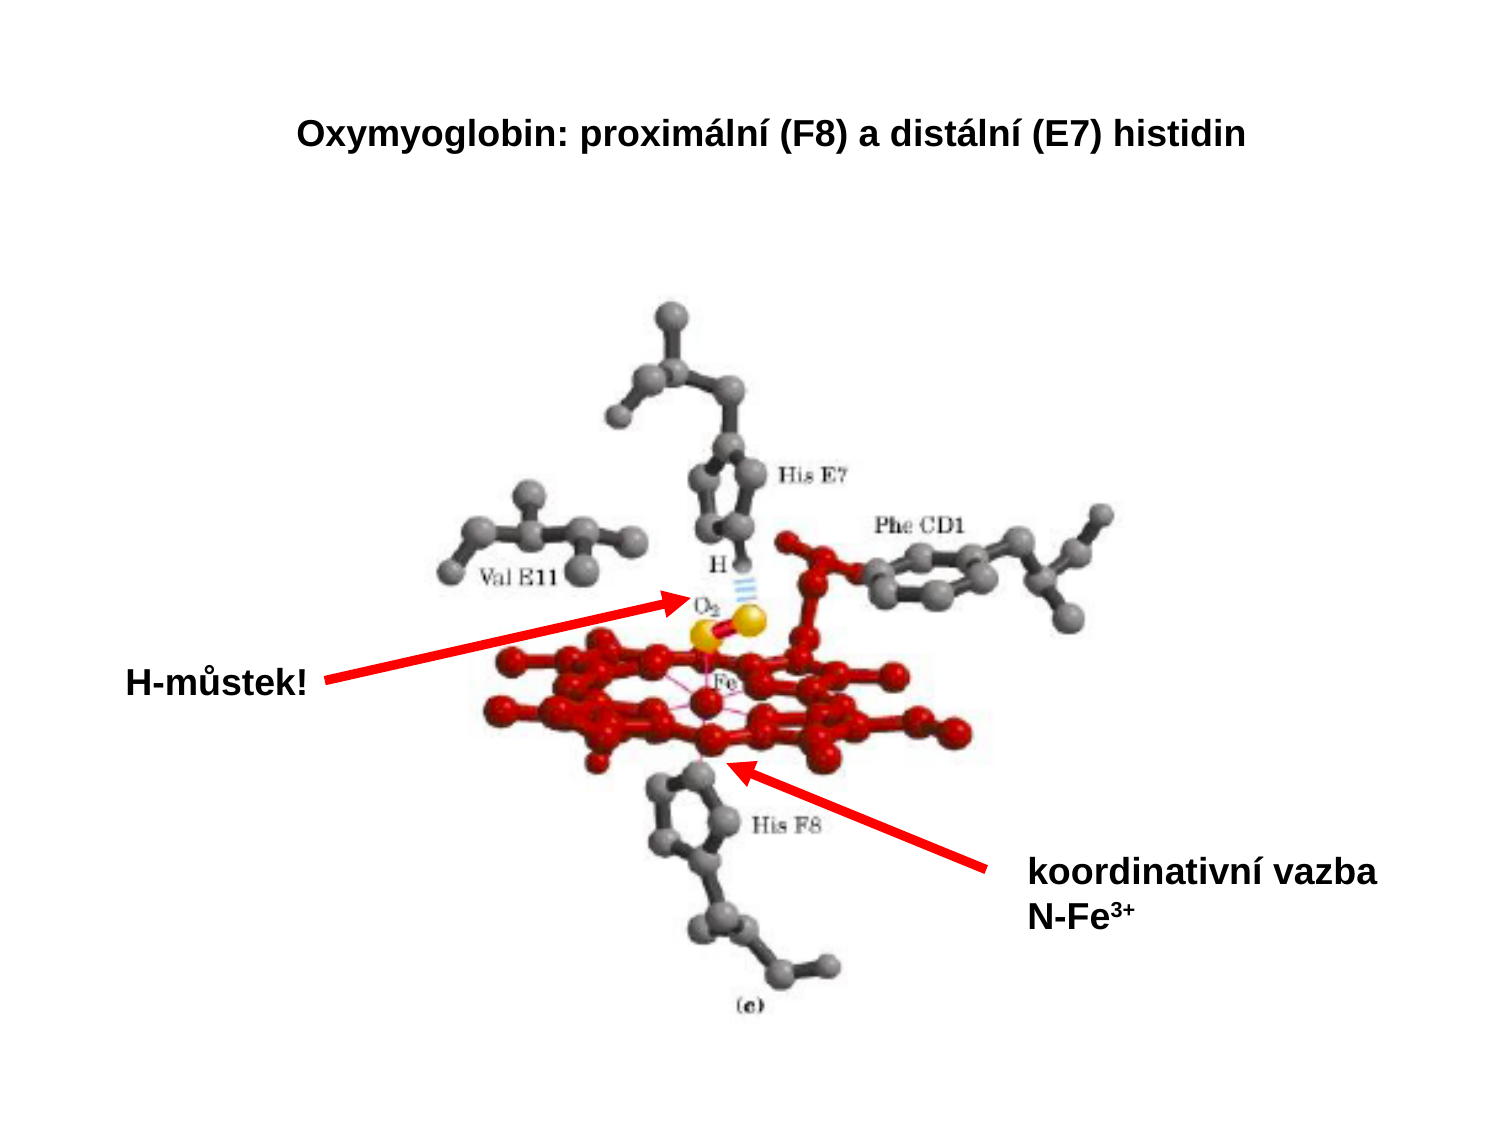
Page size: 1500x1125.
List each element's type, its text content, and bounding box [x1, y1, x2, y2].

text_box H-můstek! [110, 650, 324, 710]
text_box koordinativní vazba N-Fe3+ [1151, 839, 1393, 944]
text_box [726, 762, 987, 870]
text_box Oxymyoglobin: proximální (F8) a distální (E7) histidin [281, 101, 1263, 162]
picture [383, 290, 1147, 1029]
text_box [324, 597, 692, 681]
